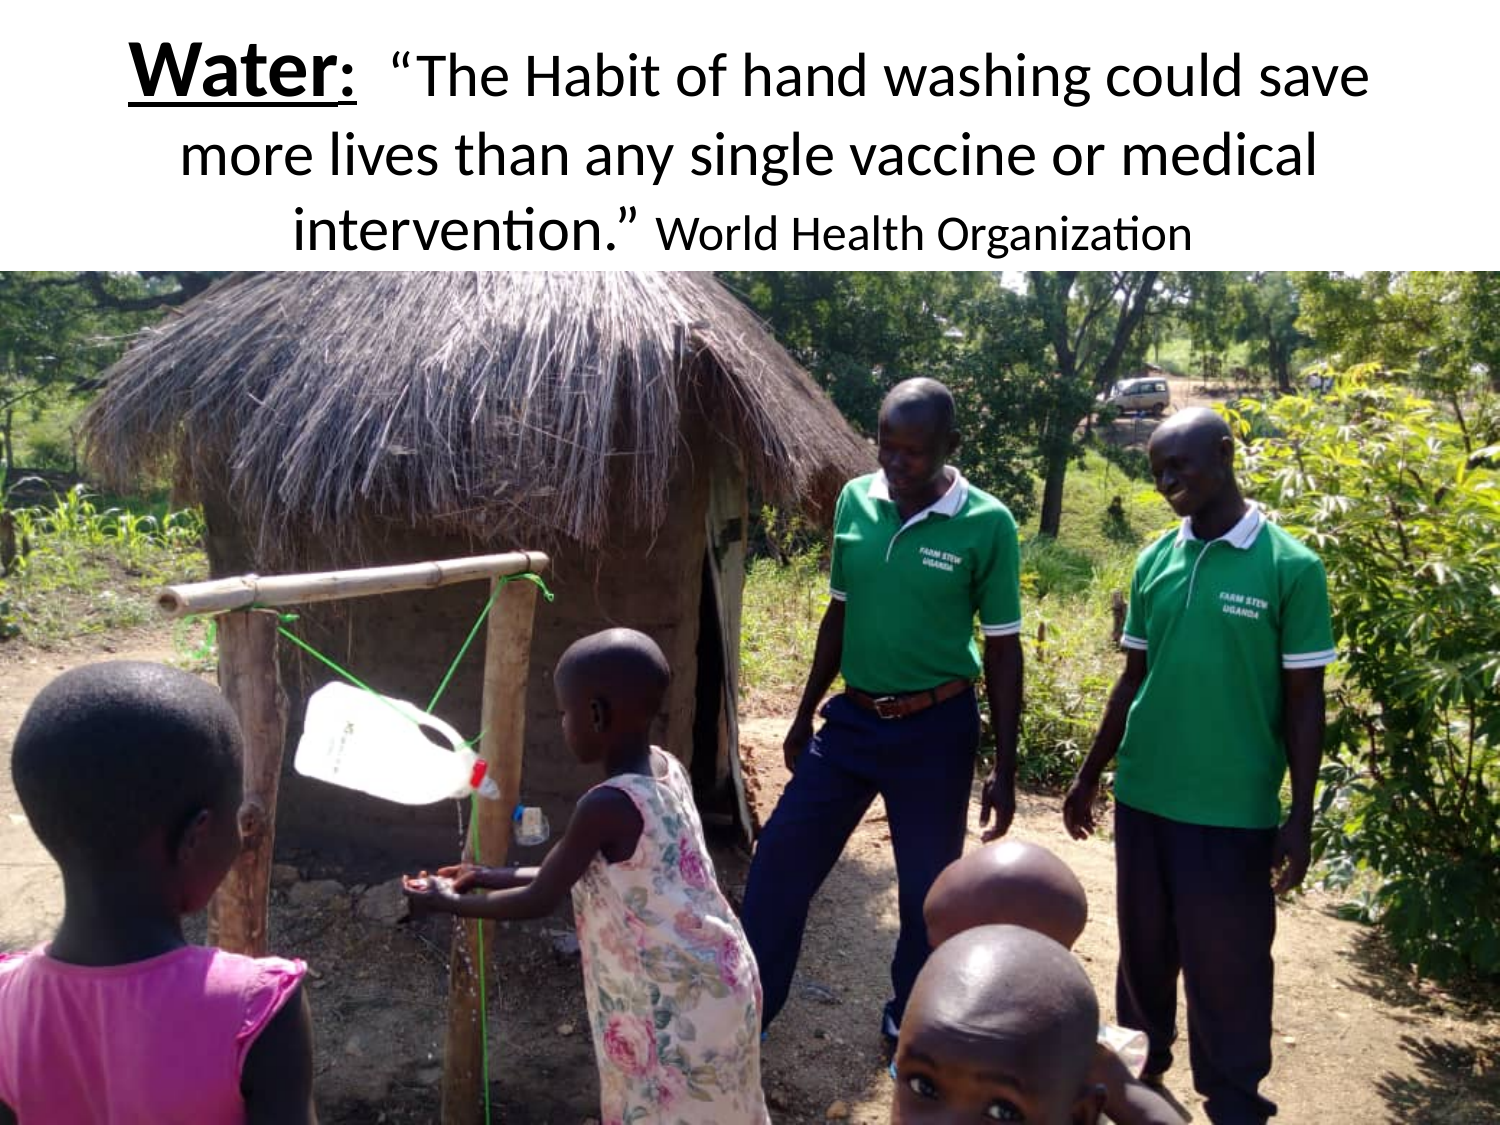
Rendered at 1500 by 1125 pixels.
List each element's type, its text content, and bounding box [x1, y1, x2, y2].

picture [0, 270, 1500, 1125]
title Water: “The Habit of hand washing could save more lives than any single vaccine or medical intervention.” World Health Organization [75, 45, 1425, 233]
